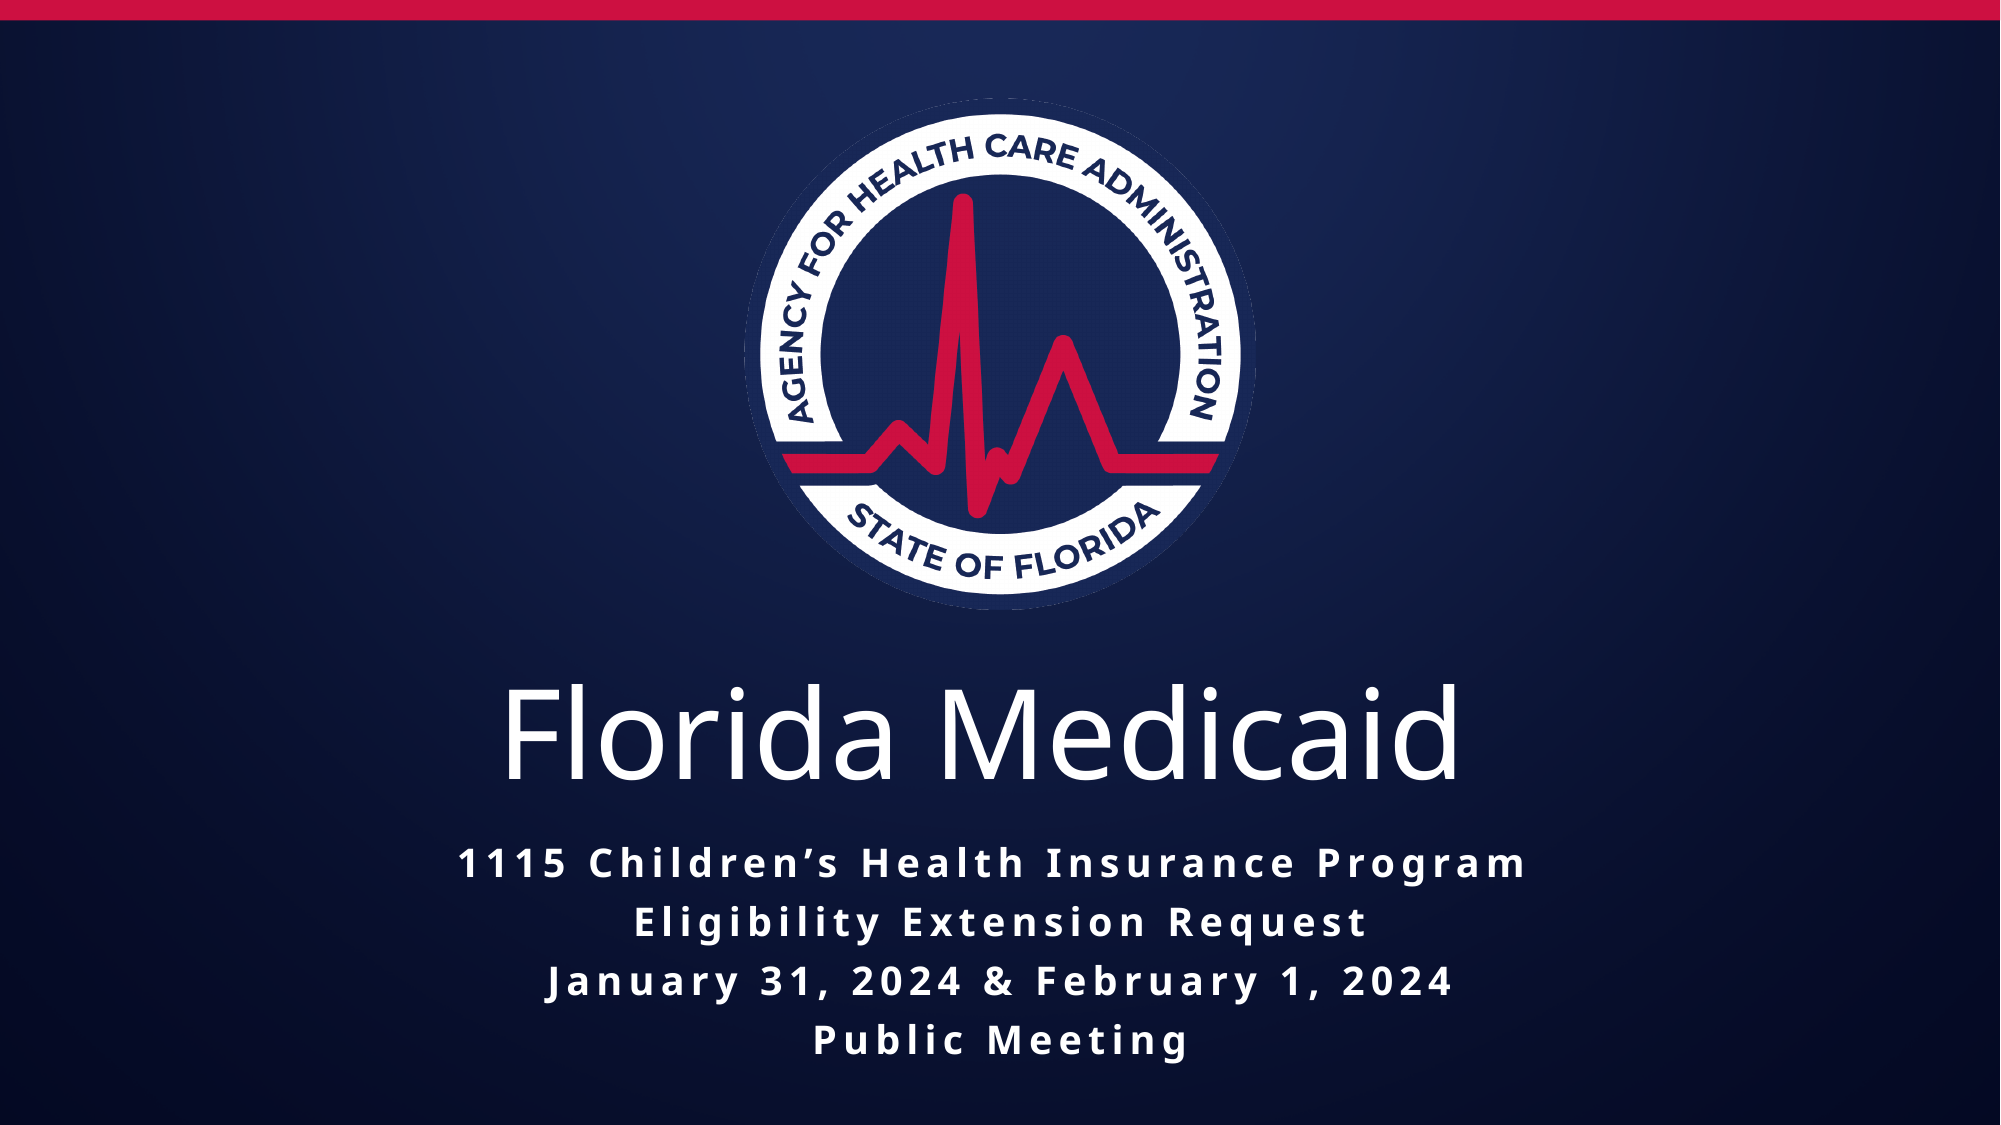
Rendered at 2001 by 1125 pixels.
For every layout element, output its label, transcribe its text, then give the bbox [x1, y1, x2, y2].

picture [0, 21, 2000, 1125]
subtitle 1115 Children’s Health Insurance Program Eligibility Extension Request January 31, 2024 & February 1, 2024 Public Meeting [249, 835, 1750, 1073]
title Florida Medicaid [76, 642, 1888, 814]
